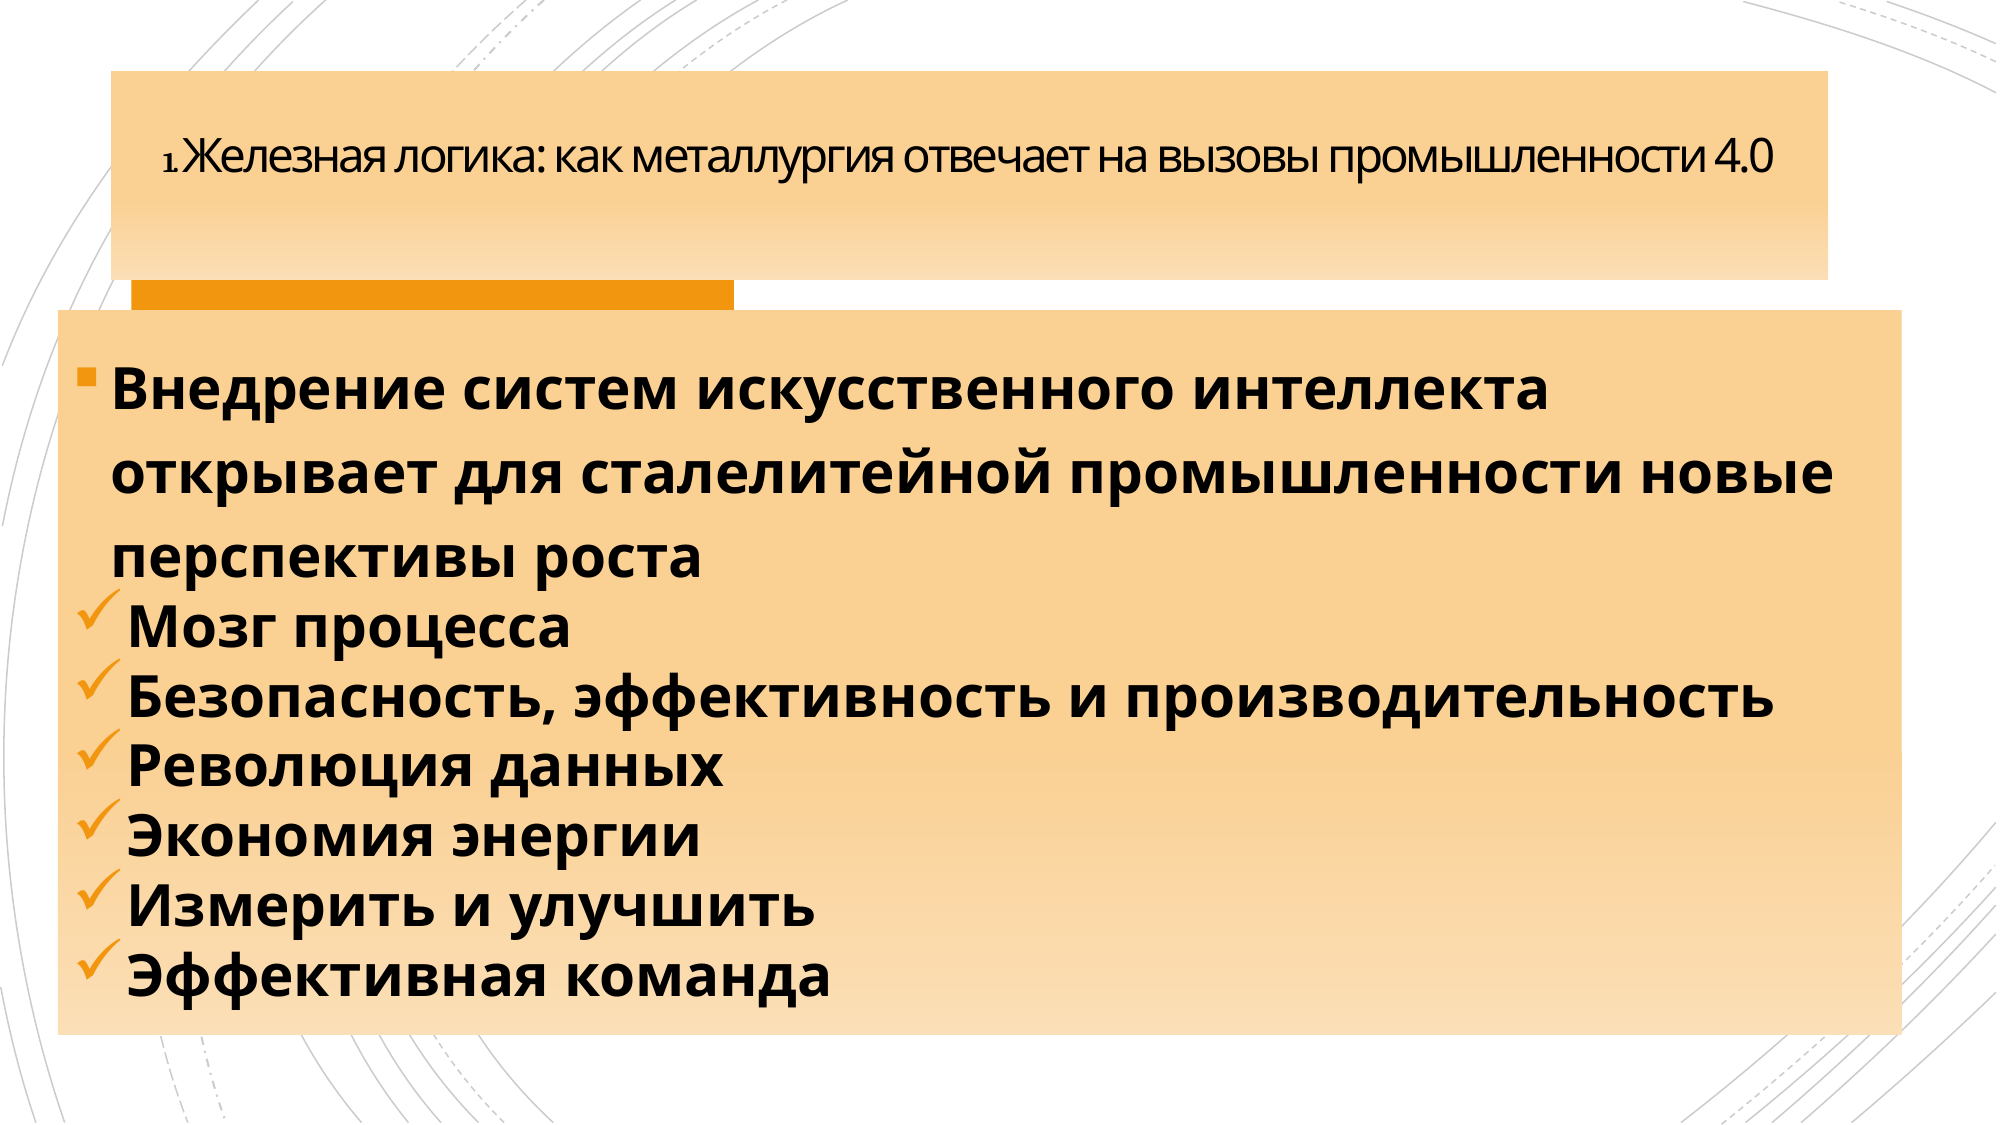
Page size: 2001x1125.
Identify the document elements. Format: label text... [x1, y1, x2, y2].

title 1. Железная логика: как металлургия отвечает на вызовы промышленности 4.0 [111, 71, 1829, 280]
list Внедрение систем искусственного интеллекта открывает для сталелитейной промышленности новые перспективы роста Мозг процесса Безопасность, эффективность и производительность Революция данных Экономия энергии Измерить и улучшить Эффективная команда [57, 310, 1902, 1035]
